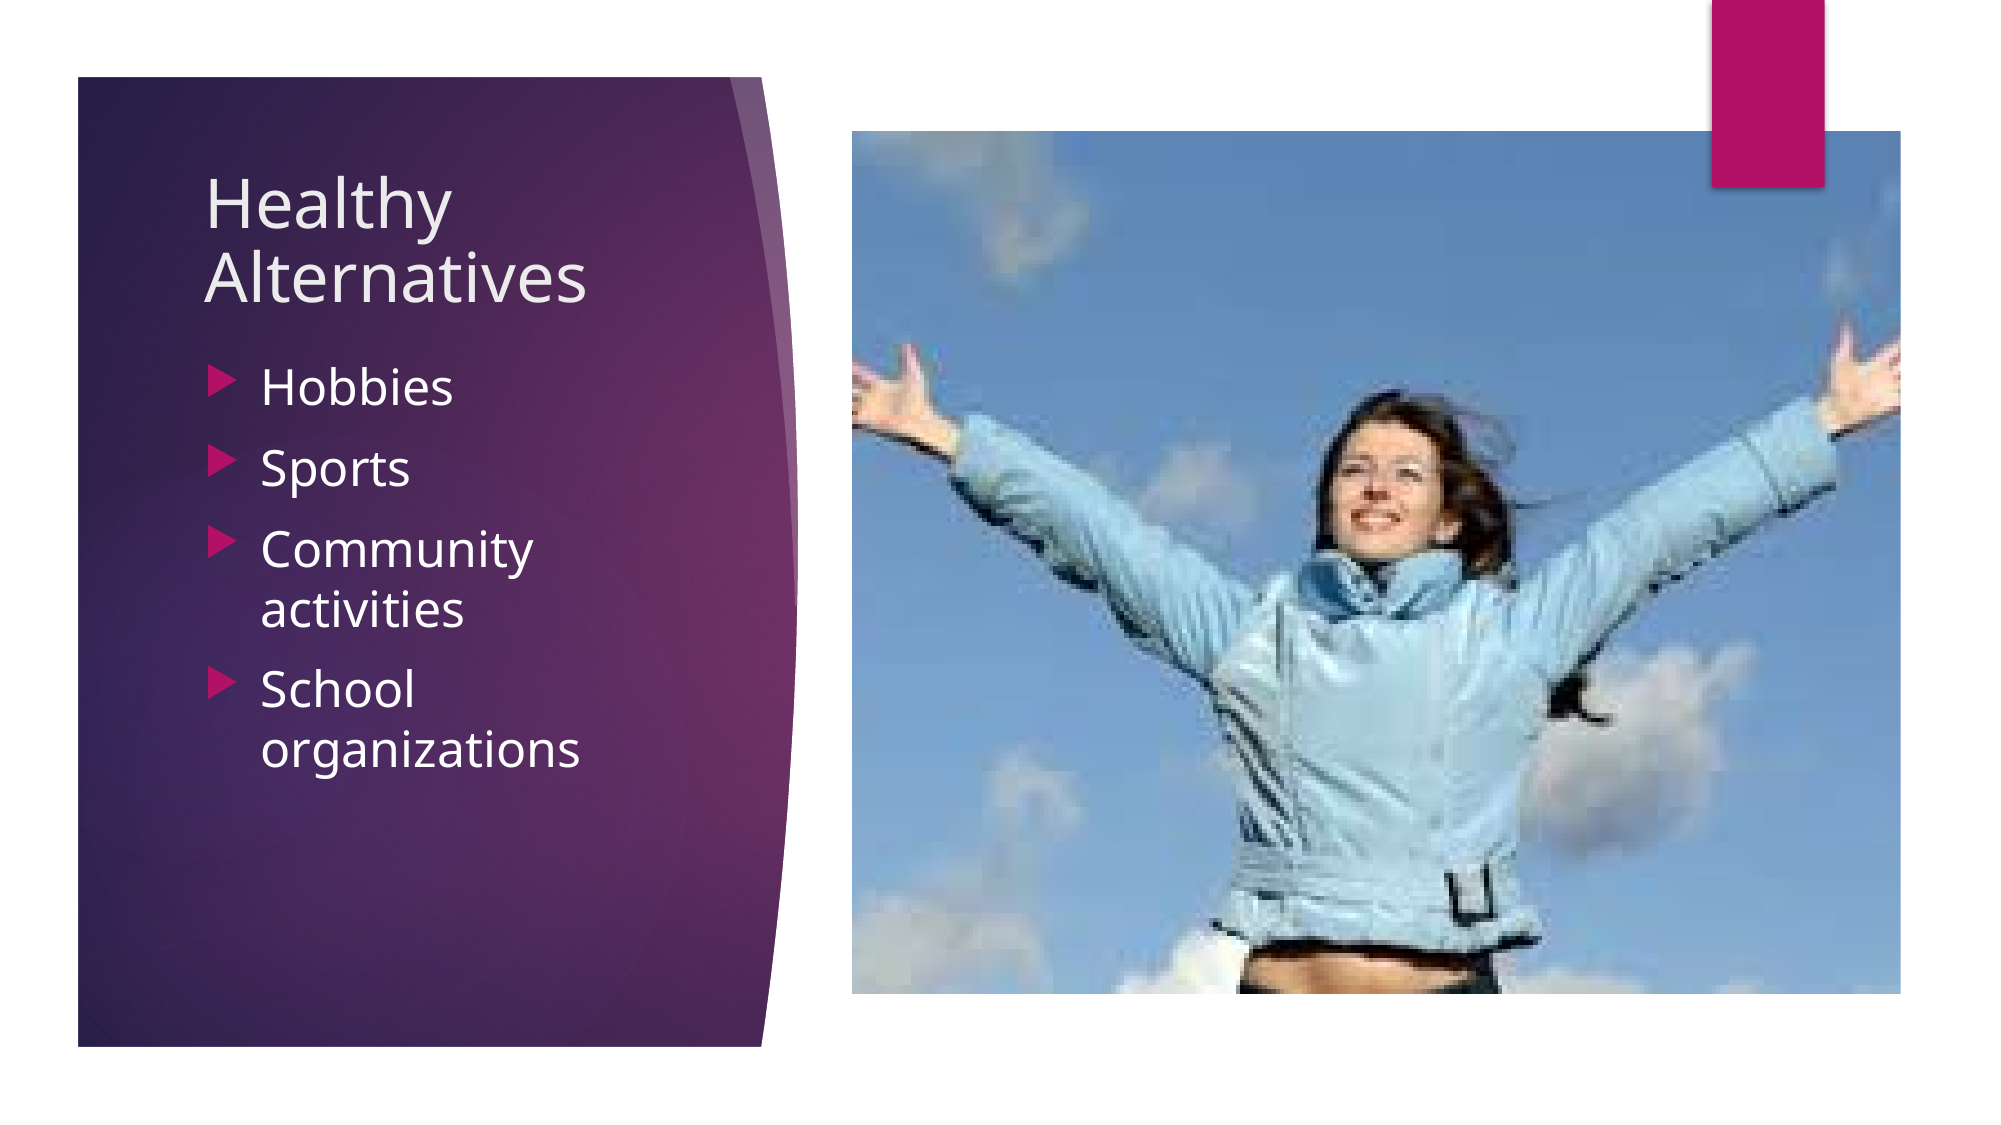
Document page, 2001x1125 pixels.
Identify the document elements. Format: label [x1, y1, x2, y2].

picture [851, 131, 1901, 994]
text_box [0, 0, 2000, 1125]
